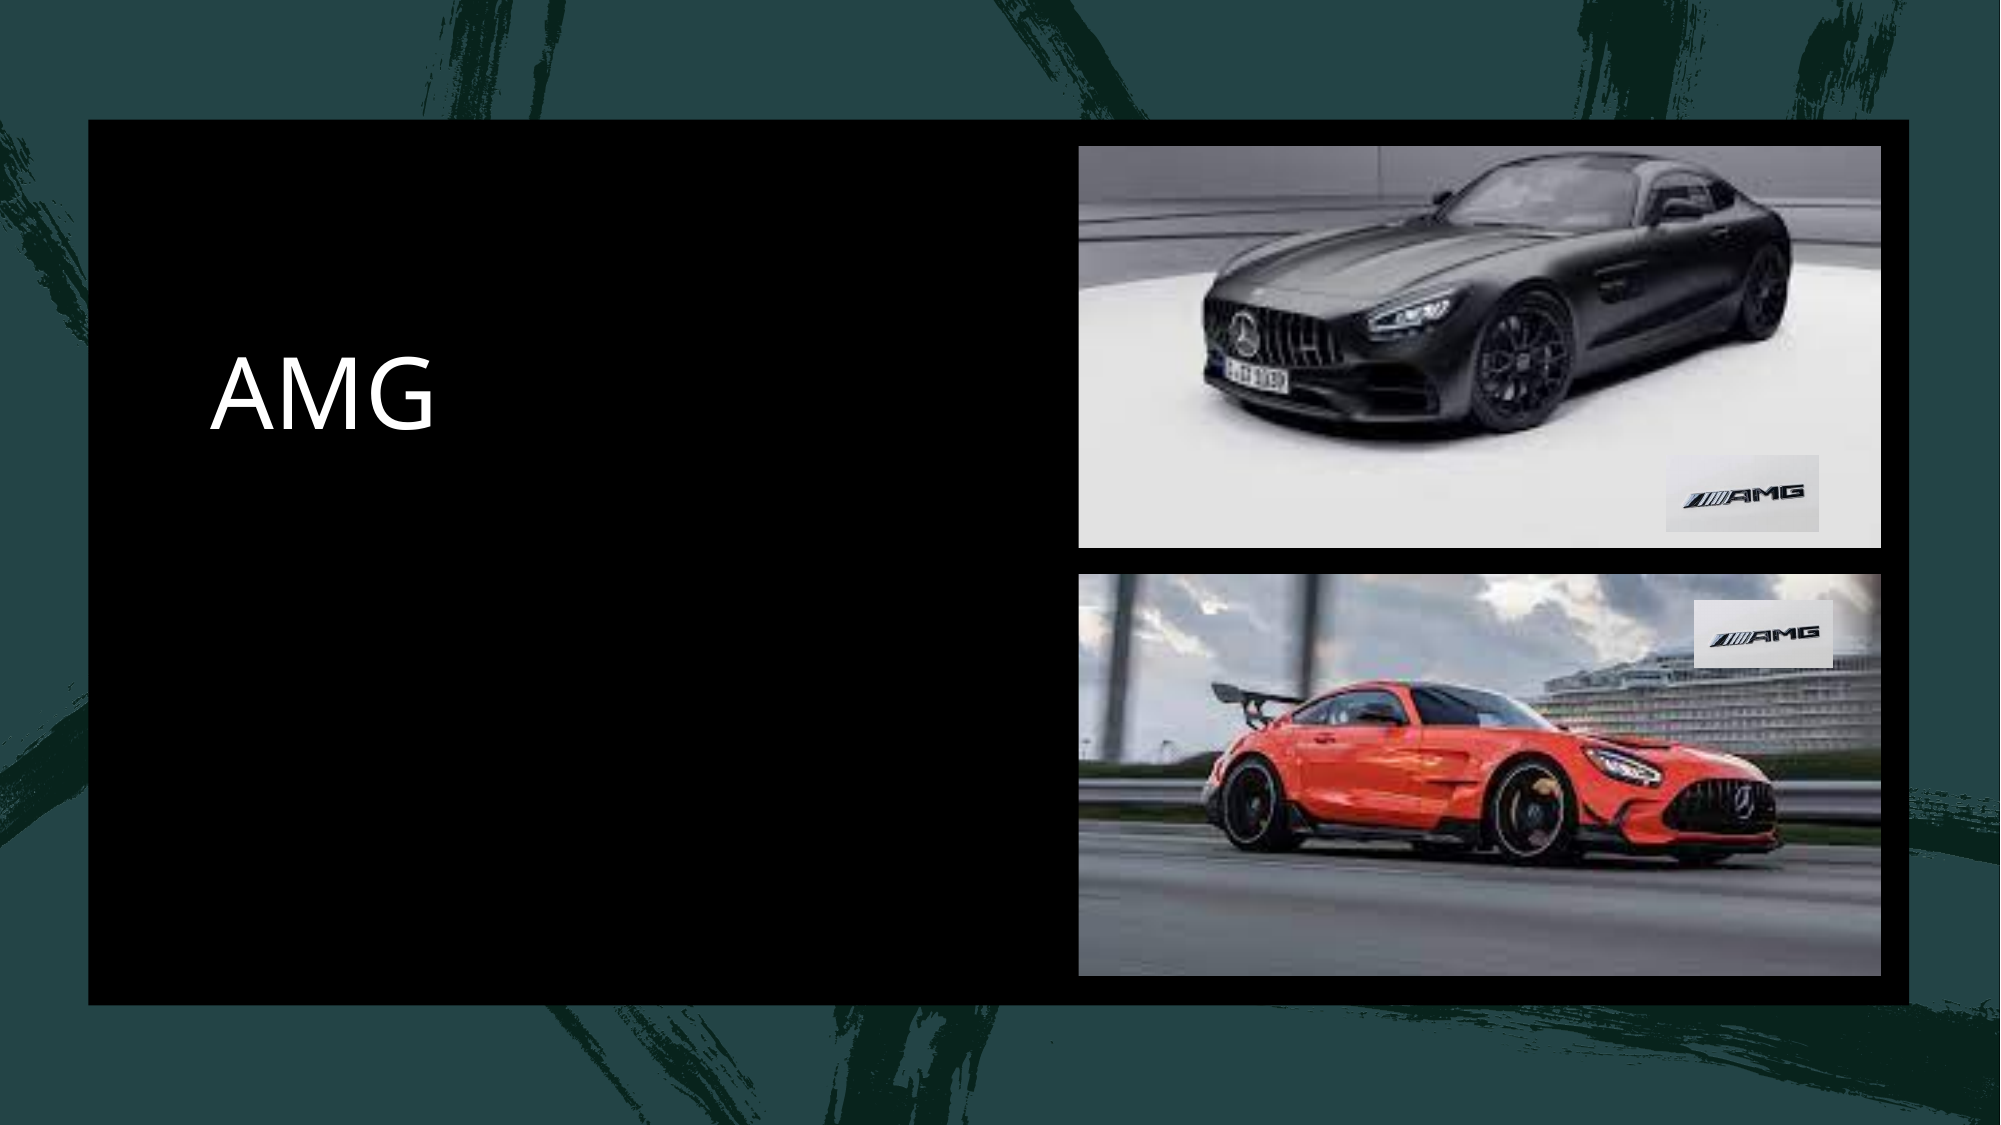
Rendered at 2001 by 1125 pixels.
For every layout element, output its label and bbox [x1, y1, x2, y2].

picture [0, 0, 2000, 1125]
list [1078, 146, 1881, 548]
